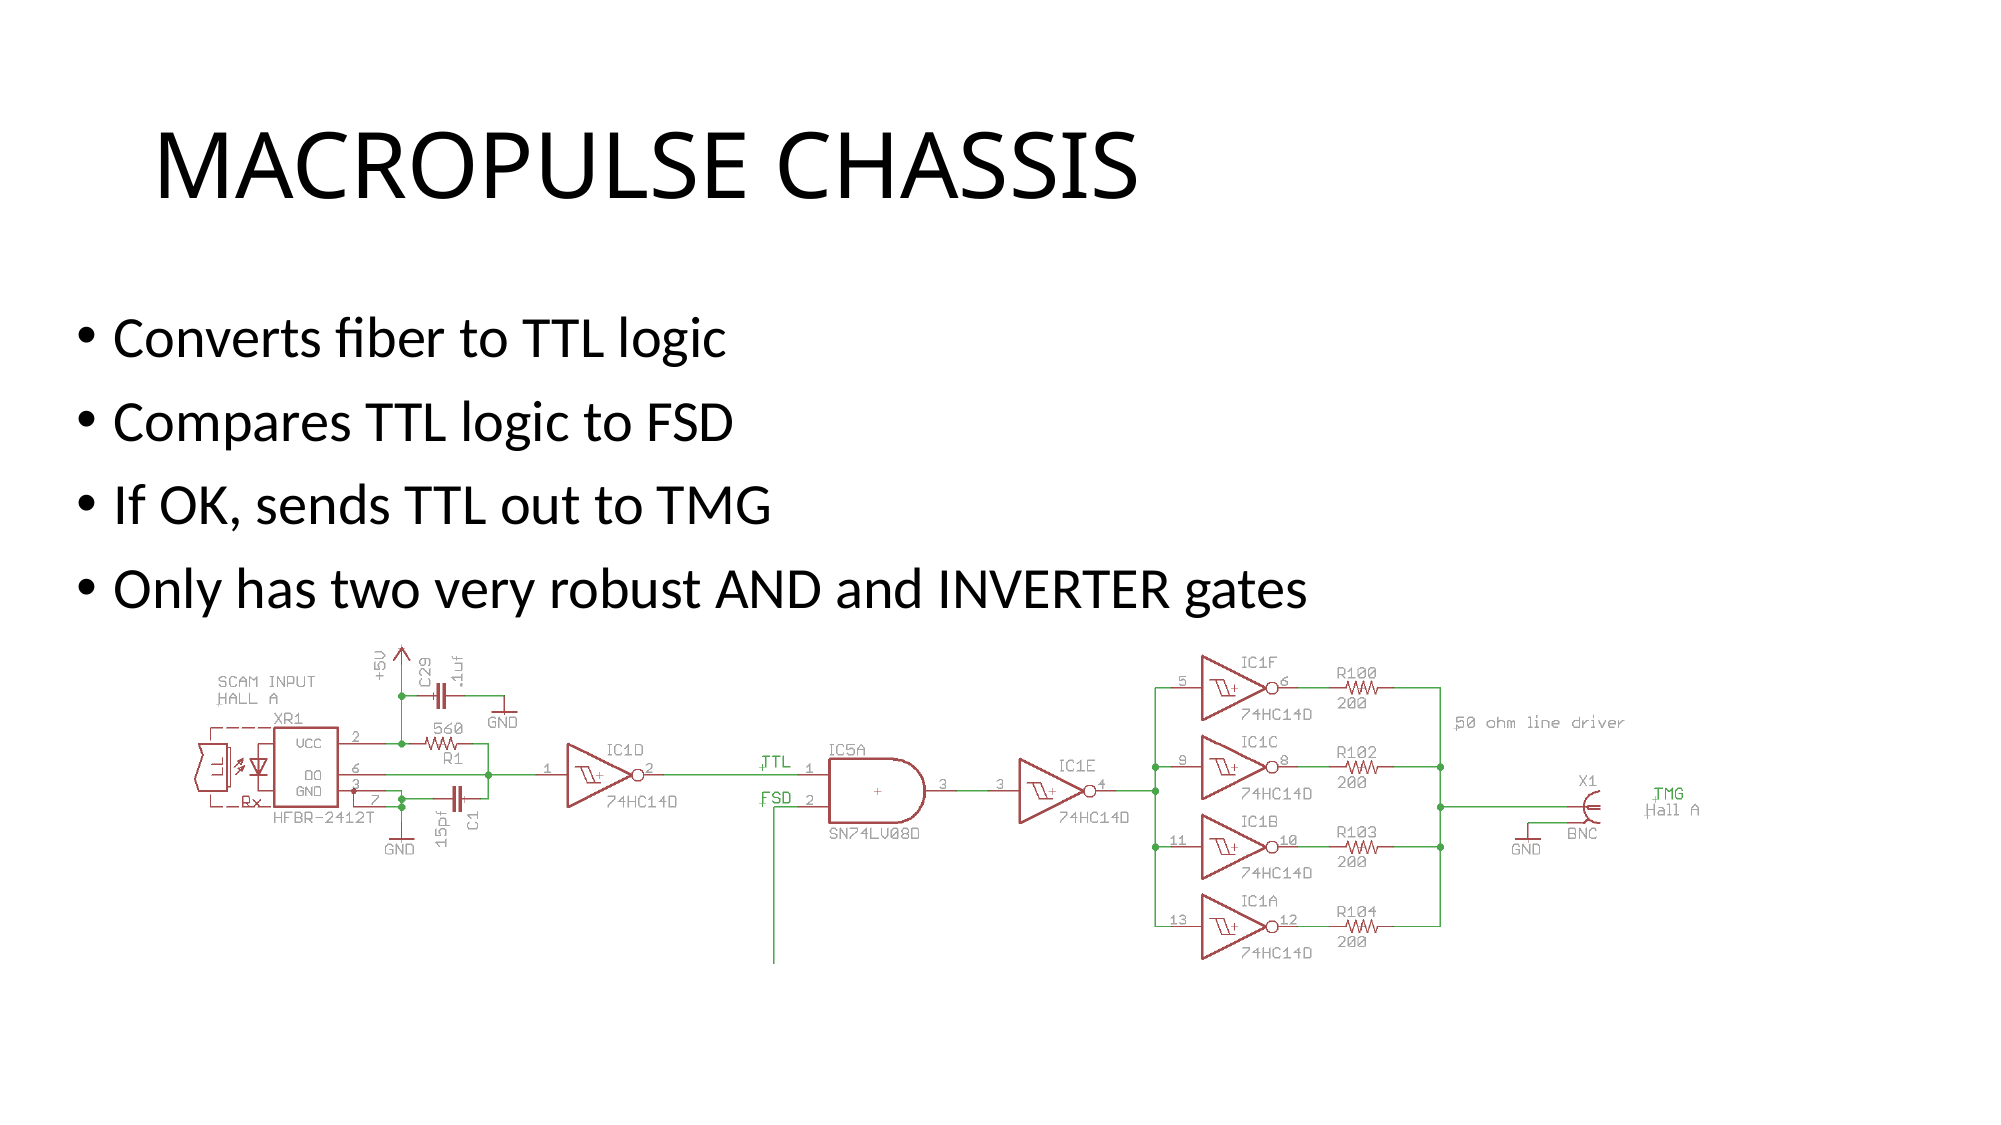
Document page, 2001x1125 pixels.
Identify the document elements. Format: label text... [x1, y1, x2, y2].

title MACROPULSE CHASSIS [137, 59, 1863, 278]
list Converts fiber to TTL logic Compares TTL logic to FSD If OK, sends TTL out to TMG Only has two very robust AND and INVERTER gates [61, 299, 1498, 1014]
picture [171, 637, 1713, 964]
